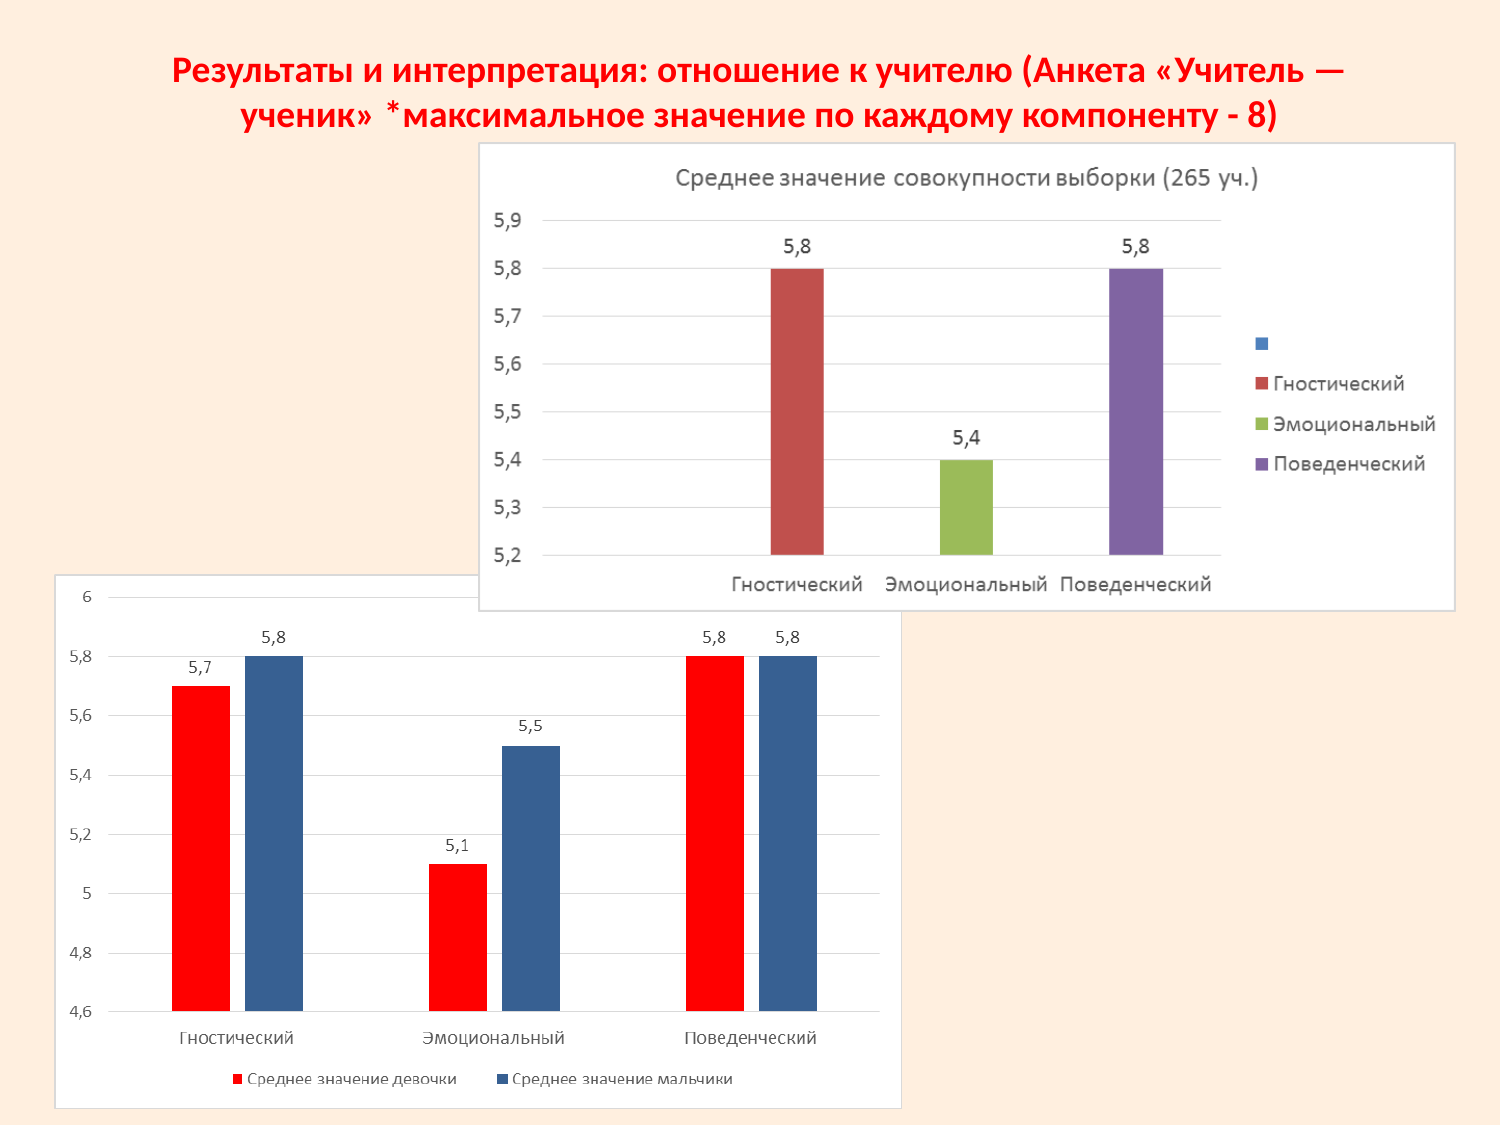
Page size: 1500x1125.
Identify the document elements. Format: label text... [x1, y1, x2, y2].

title Результаты и интерпретация: отношение к учителю (Анкета «Учитель — ученик» *максимальное значение по каждому компоненту - 8) [100, 19, 1420, 161]
picture [54, 142, 1456, 1109]
